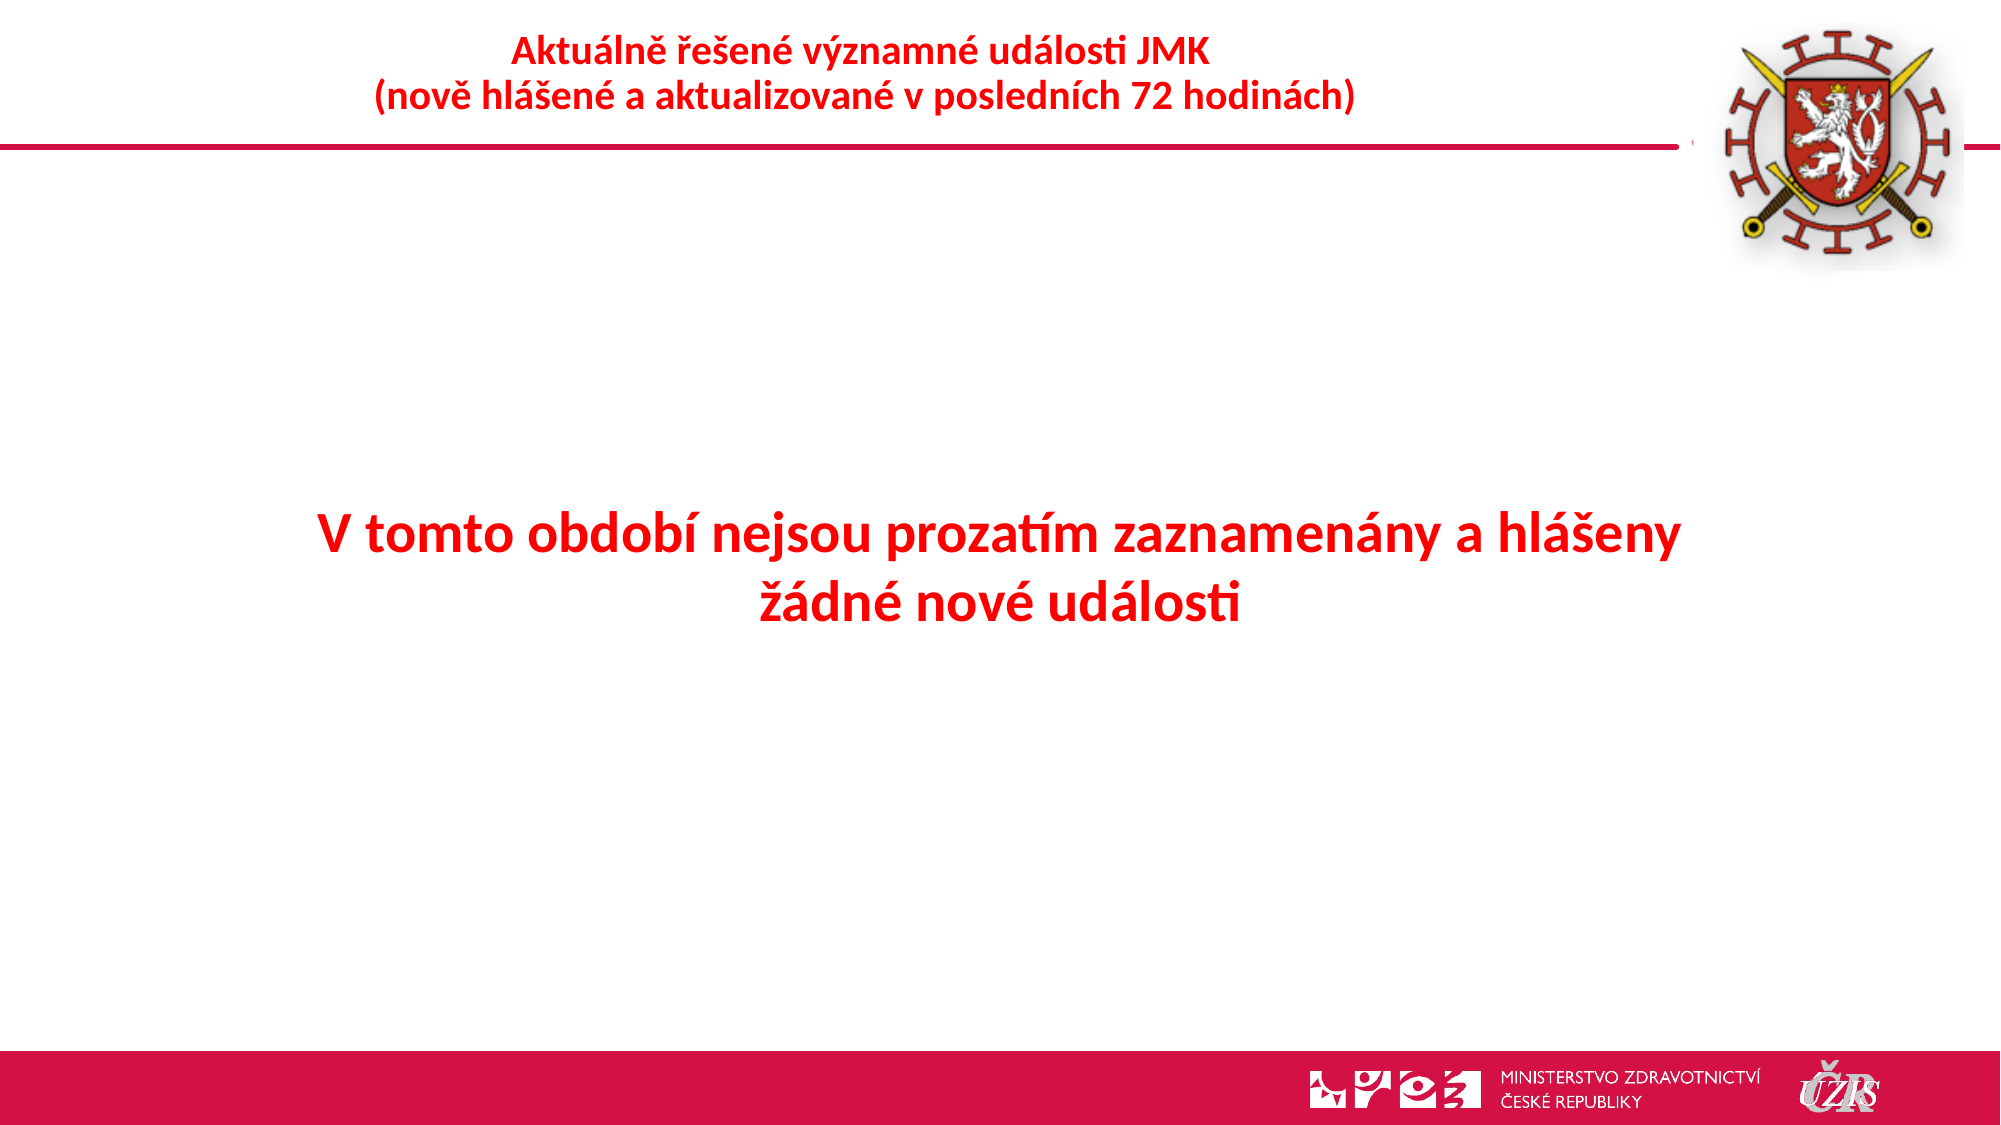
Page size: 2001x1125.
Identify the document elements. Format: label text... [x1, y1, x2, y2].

title Aktuálně řešené významné události JMK (nově hlášené a aktualizované v posledních 72 hodinách) [54, 0, 1677, 147]
picture [1691, 23, 1965, 271]
picture [1778, 1050, 1901, 1125]
text_box V tomto období nejsou prozatím zaznamenány a hlášeny žádné nové události [230, 486, 1769, 641]
picture [1308, 1068, 1762, 1108]
